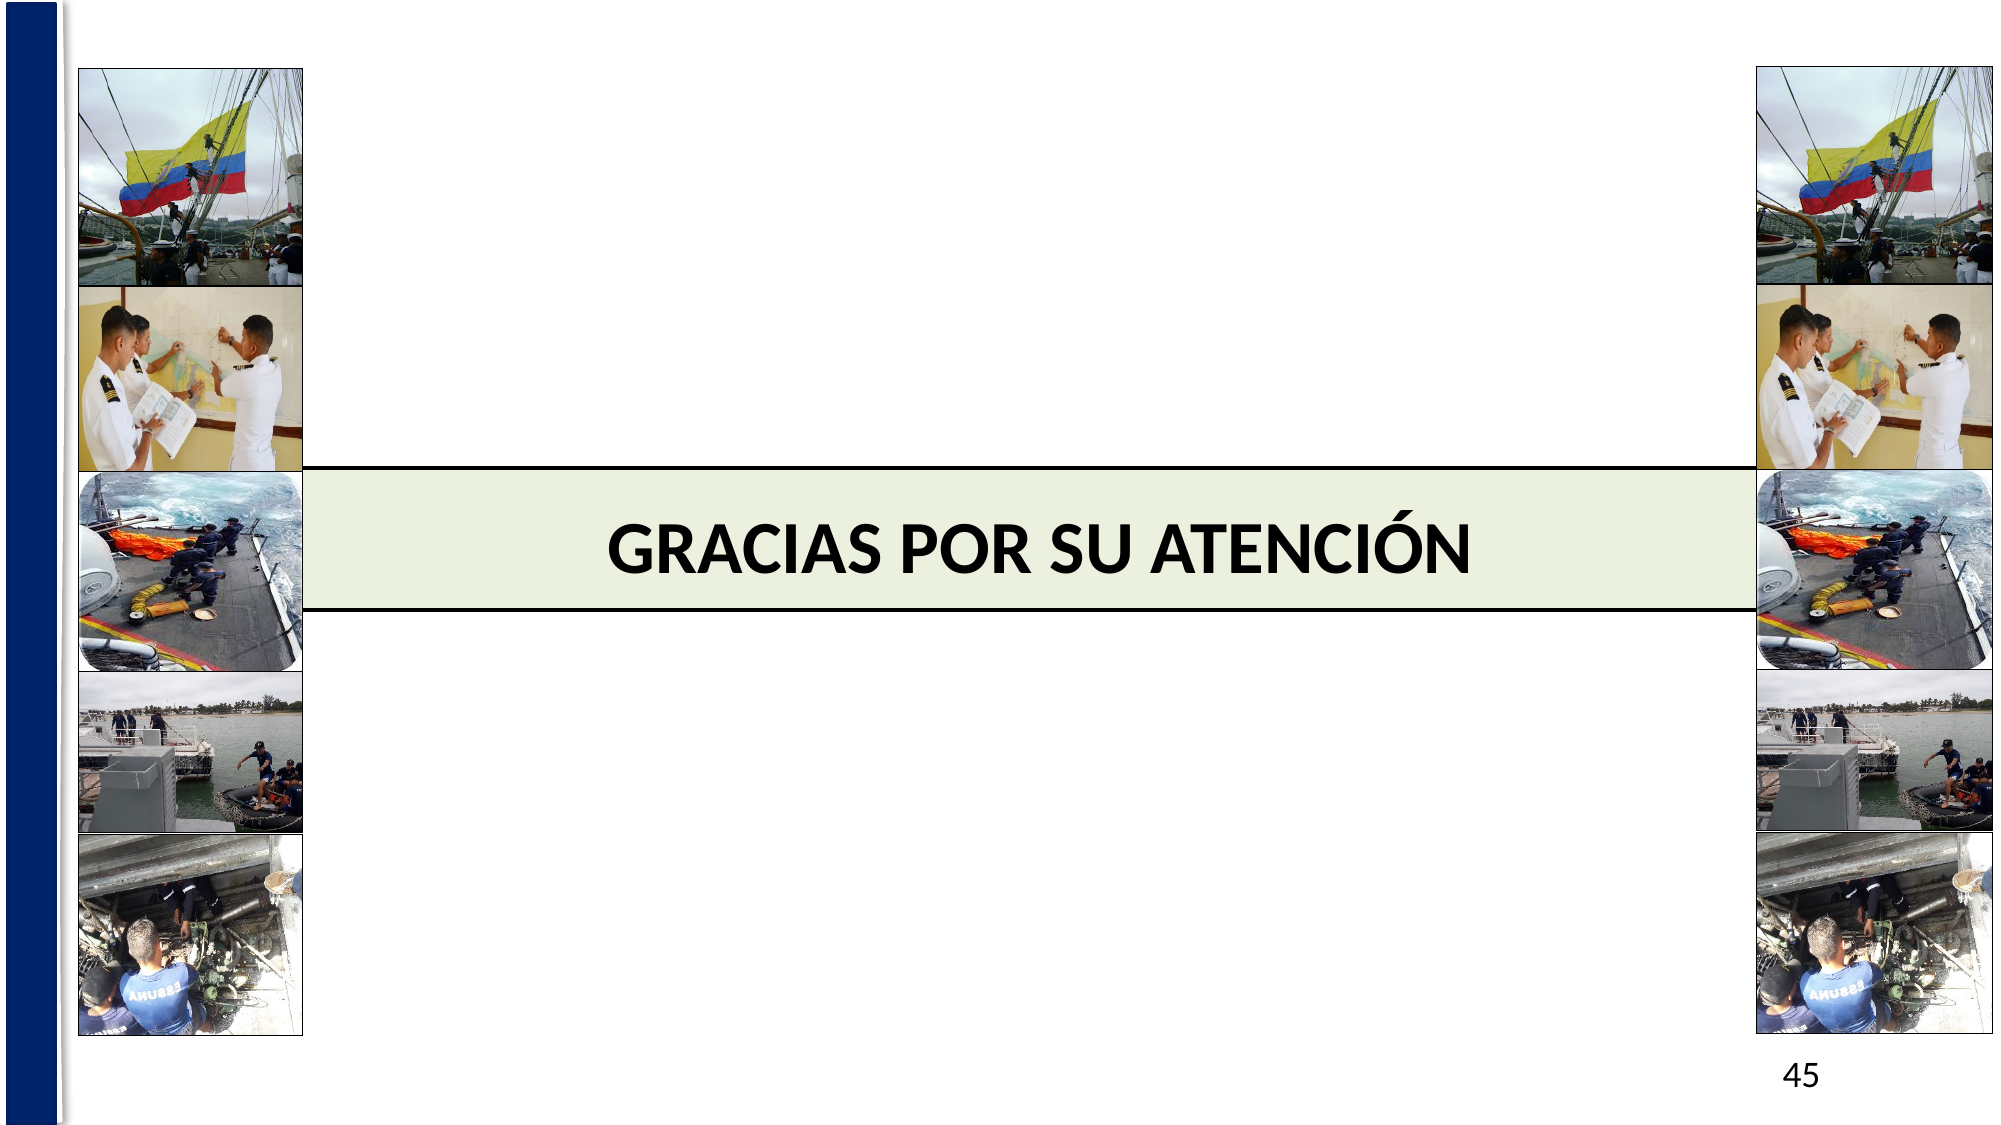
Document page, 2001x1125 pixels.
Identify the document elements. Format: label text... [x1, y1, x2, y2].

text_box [1755, 66, 1993, 1034]
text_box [78, 67, 303, 1036]
text_box [308, 466, 1750, 612]
slide_number 45 [1767, 1042, 1900, 1103]
text_box GRACIAS POR SU ATENCIÓN [432, 491, 1650, 597]
